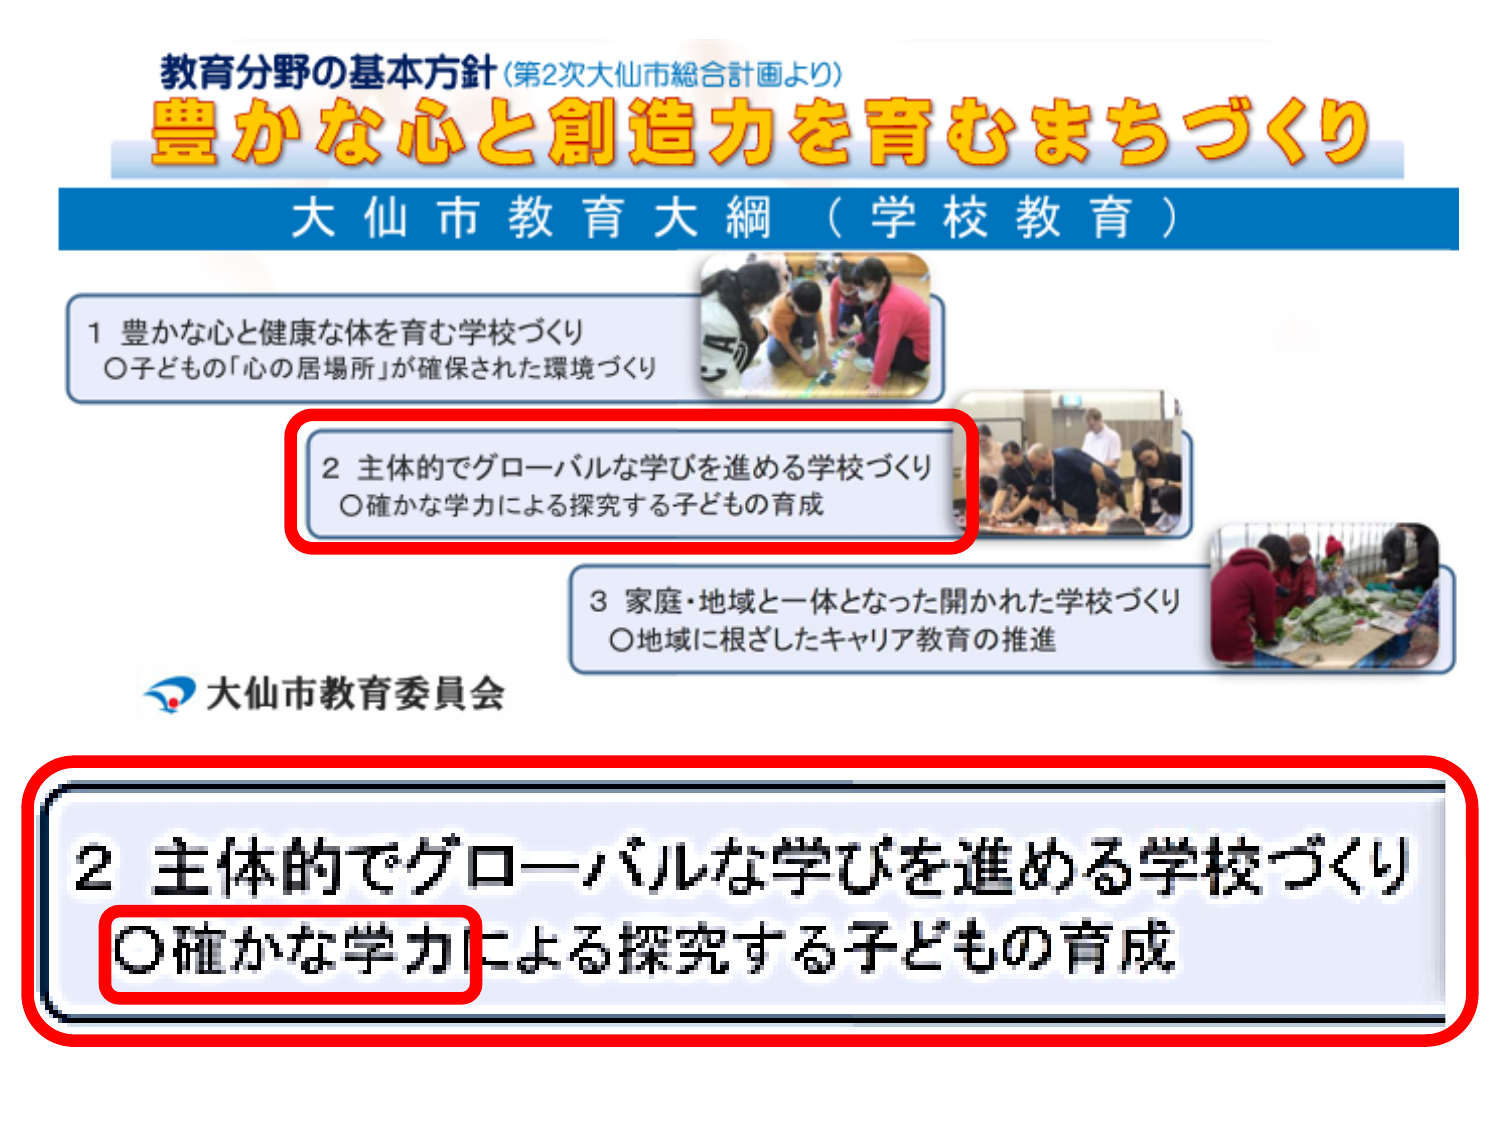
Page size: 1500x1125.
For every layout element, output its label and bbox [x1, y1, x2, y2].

picture [27, 756, 1446, 1066]
text_box [1446, 765, 1474, 1038]
picture [41, 39, 1459, 727]
